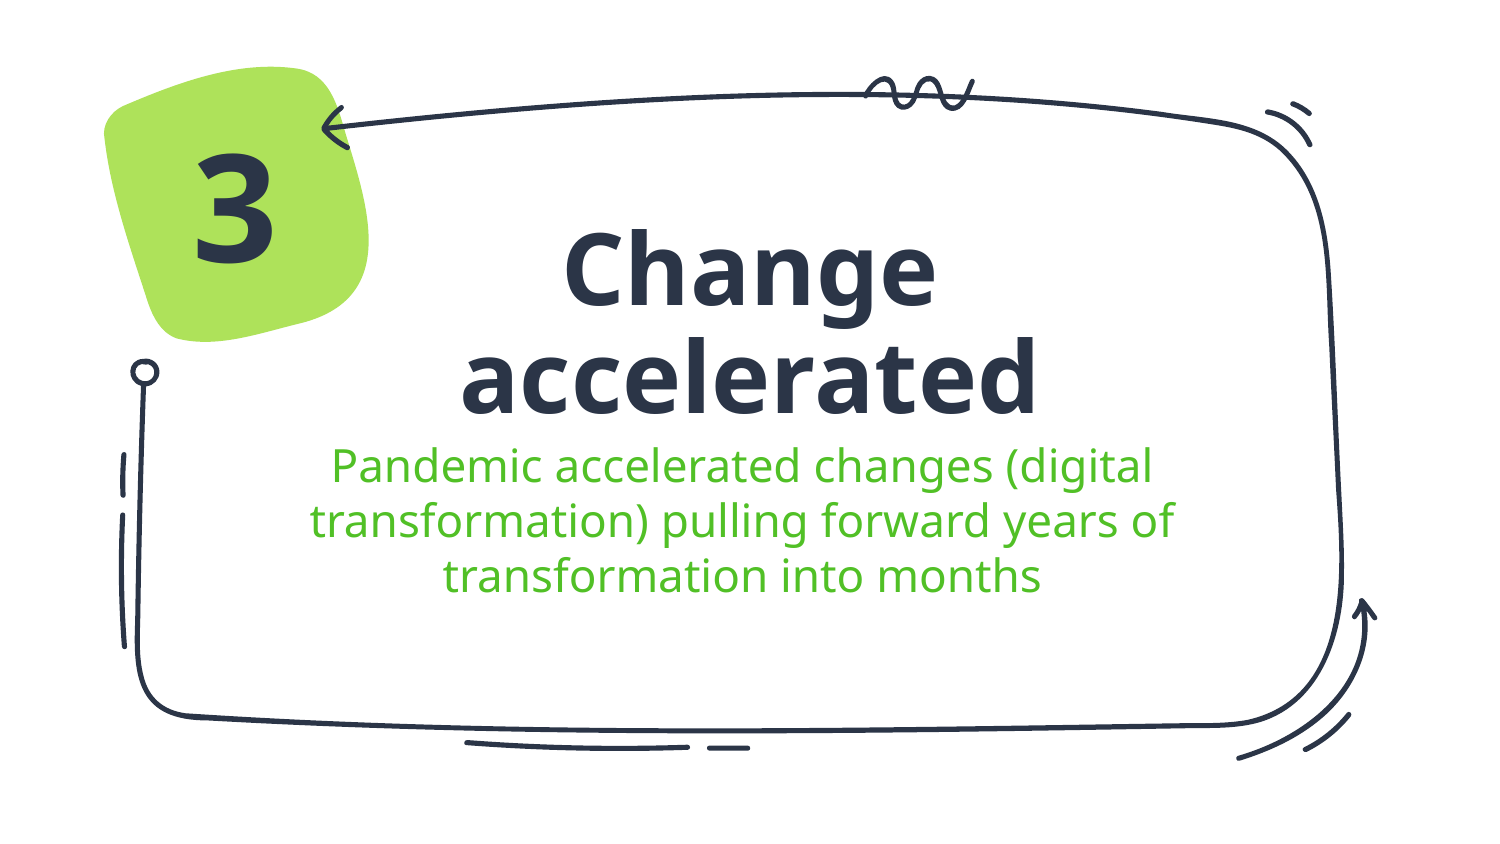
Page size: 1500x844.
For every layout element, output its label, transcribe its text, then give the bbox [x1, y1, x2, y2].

text_box 3 [112, 80, 358, 325]
subtitle Pandemic accelerated changes (digital transformation) pulling forward years of transformation into months [173, 437, 1312, 582]
title Change accelerated [290, 324, 1210, 435]
